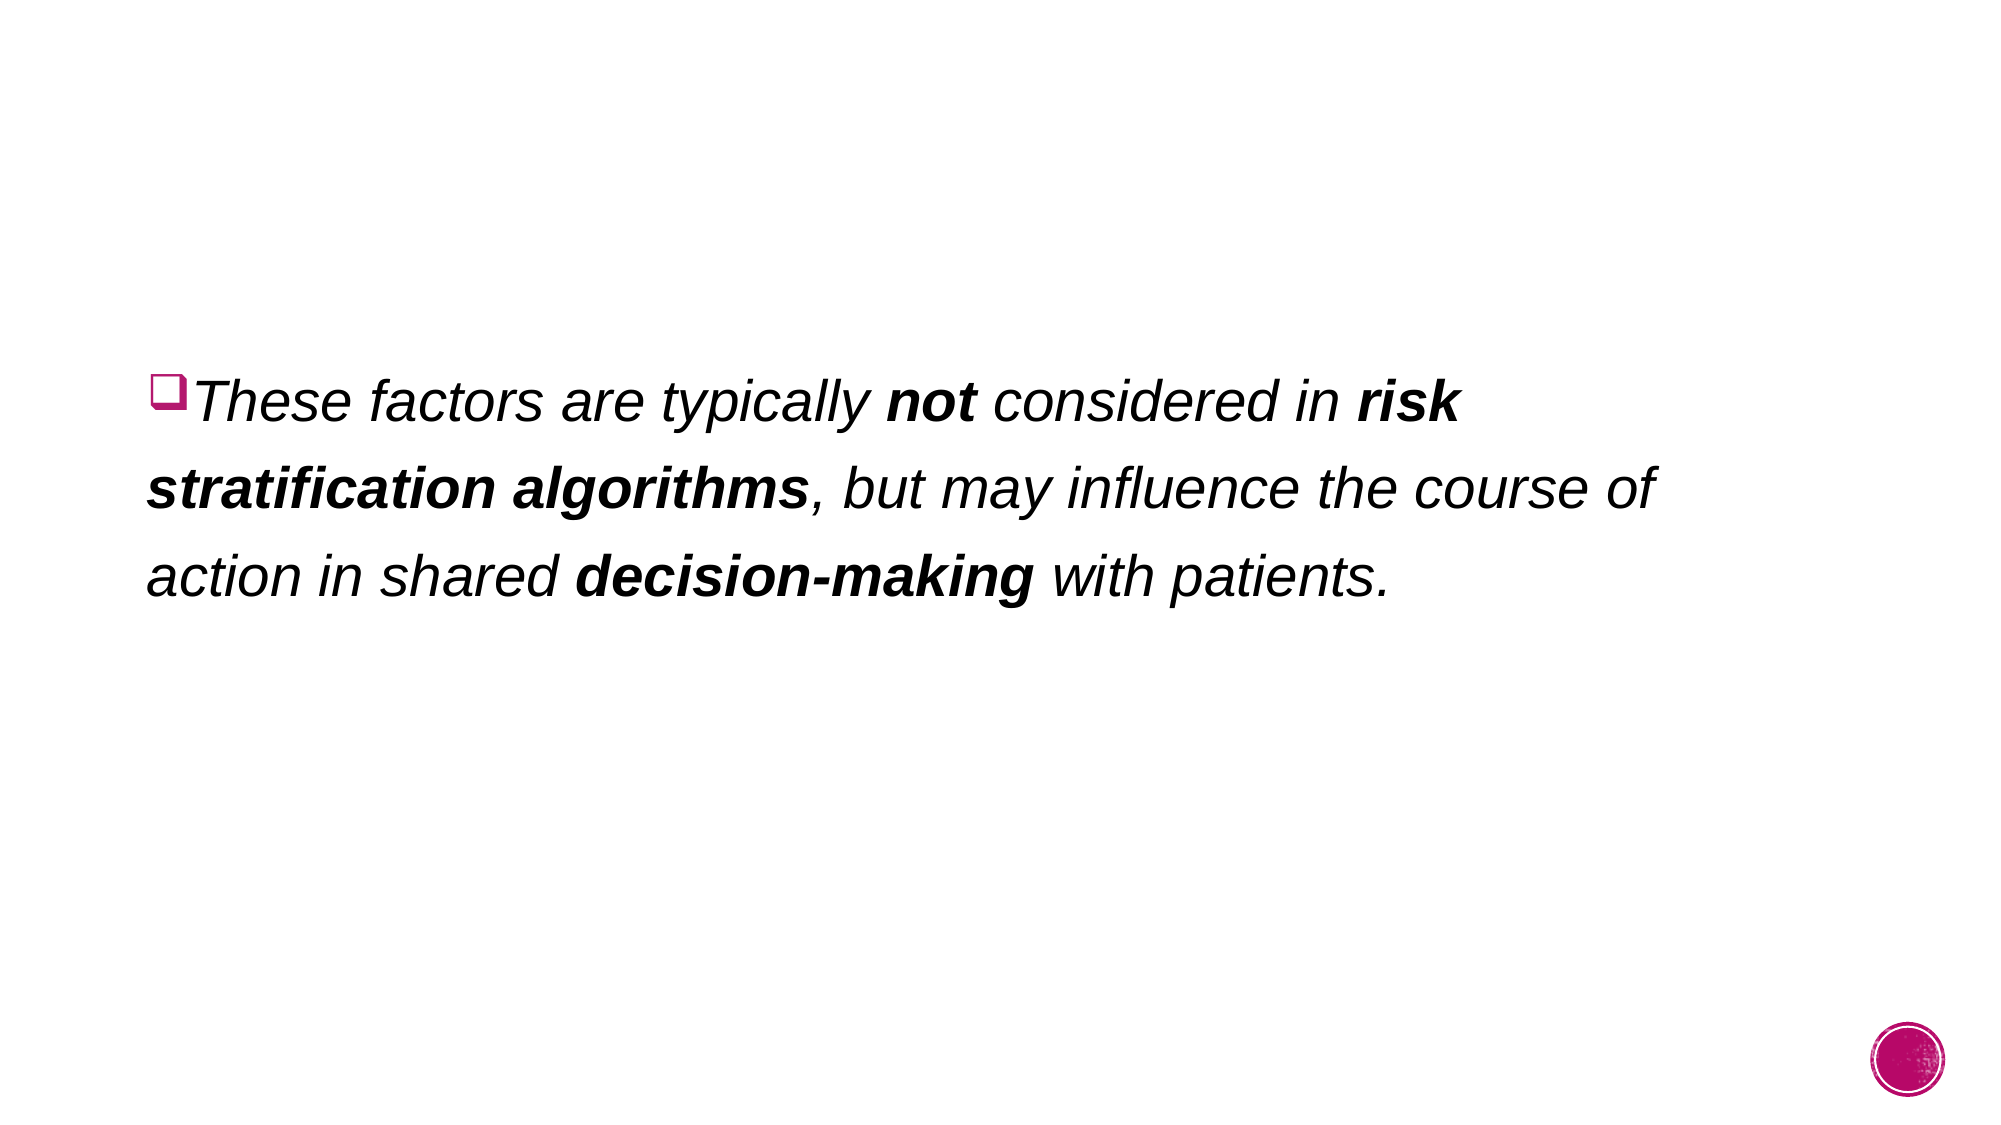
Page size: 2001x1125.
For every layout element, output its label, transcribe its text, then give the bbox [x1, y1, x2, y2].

list These factors are typically not considered in risk stratification algorithms, but may influence the course of action in shared decision-making with patients. [131, 363, 2000, 1028]
